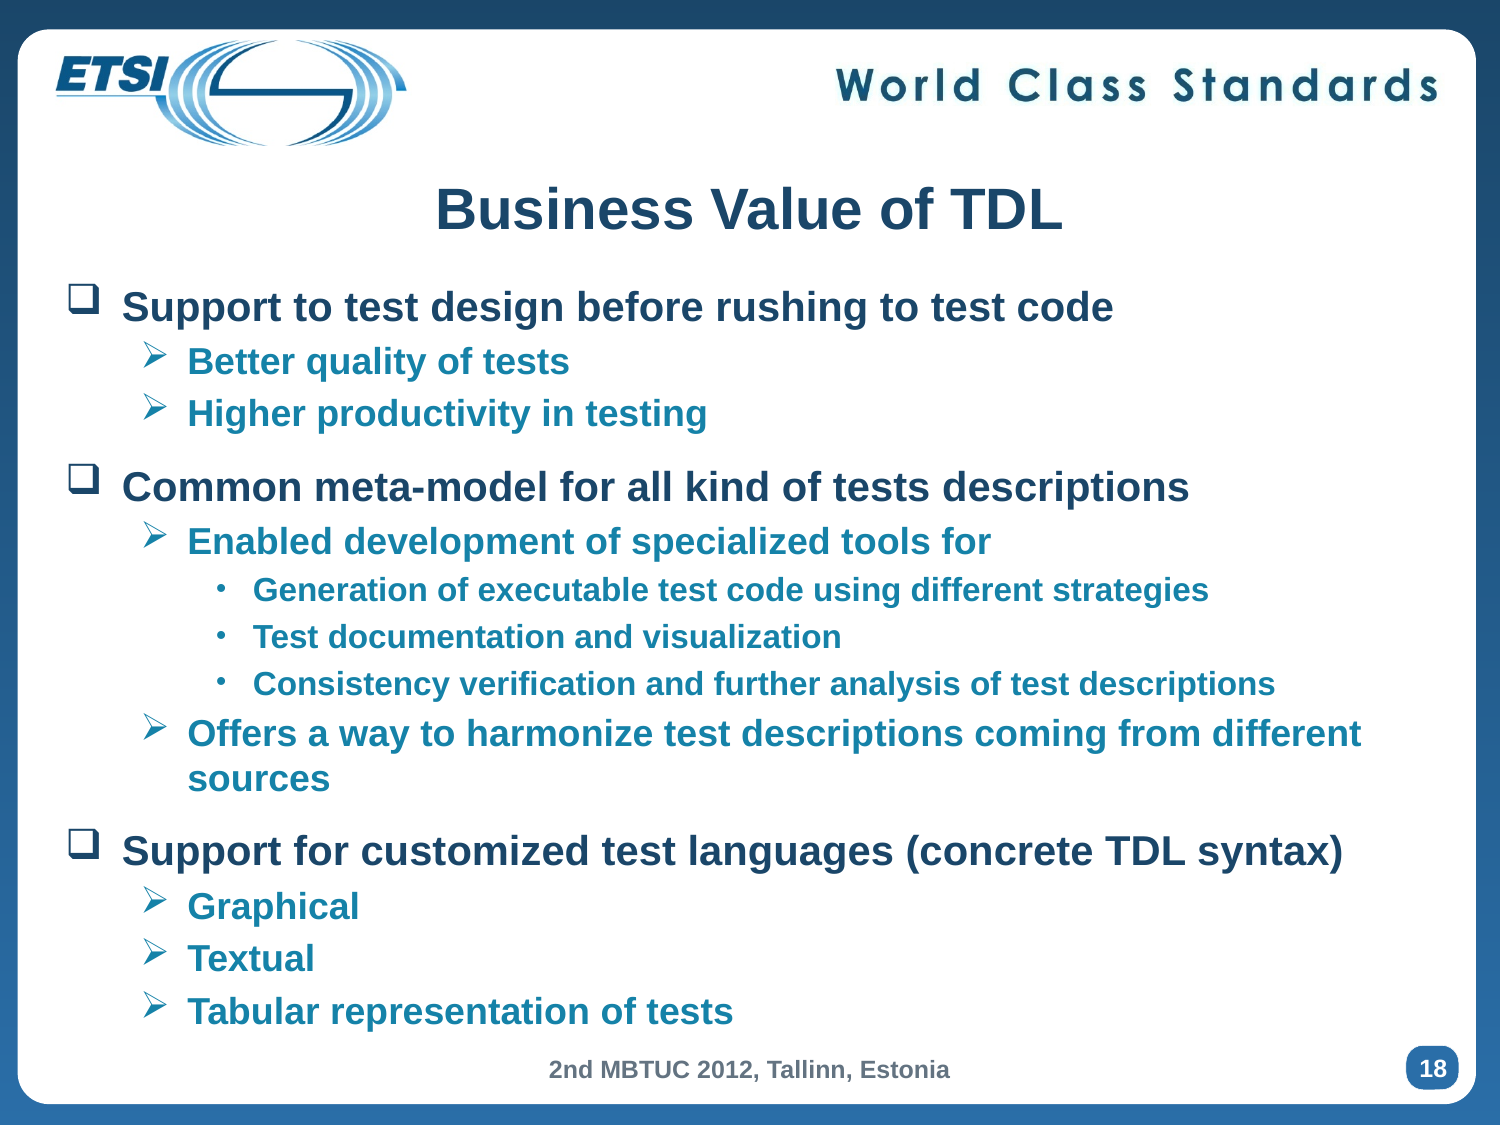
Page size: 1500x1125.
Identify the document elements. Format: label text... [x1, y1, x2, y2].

title Business Value of TDL [52, 156, 1448, 257]
picture [55, 40, 412, 146]
slide_number 18 [1394, 1045, 1473, 1087]
footer 2nd MBTUC 2012, Tallinn, Estonia [298, 1045, 1202, 1095]
picture [823, 50, 1445, 122]
list Support to test design before rushing to test code Better quality of tests Higher productivity in testing Common meta-model for all kind of tests descriptions Enabled development of specialized tools for Generation of executable test code using different strategies Test documentation and visualization Consistency verification and further analysis of test descriptions Offers a way to harmonize test descriptions coming from different sources Support for customized test languages (concrete TDL syntax) Graphical Textual Tabular representation of tests [50, 271, 1445, 1046]
